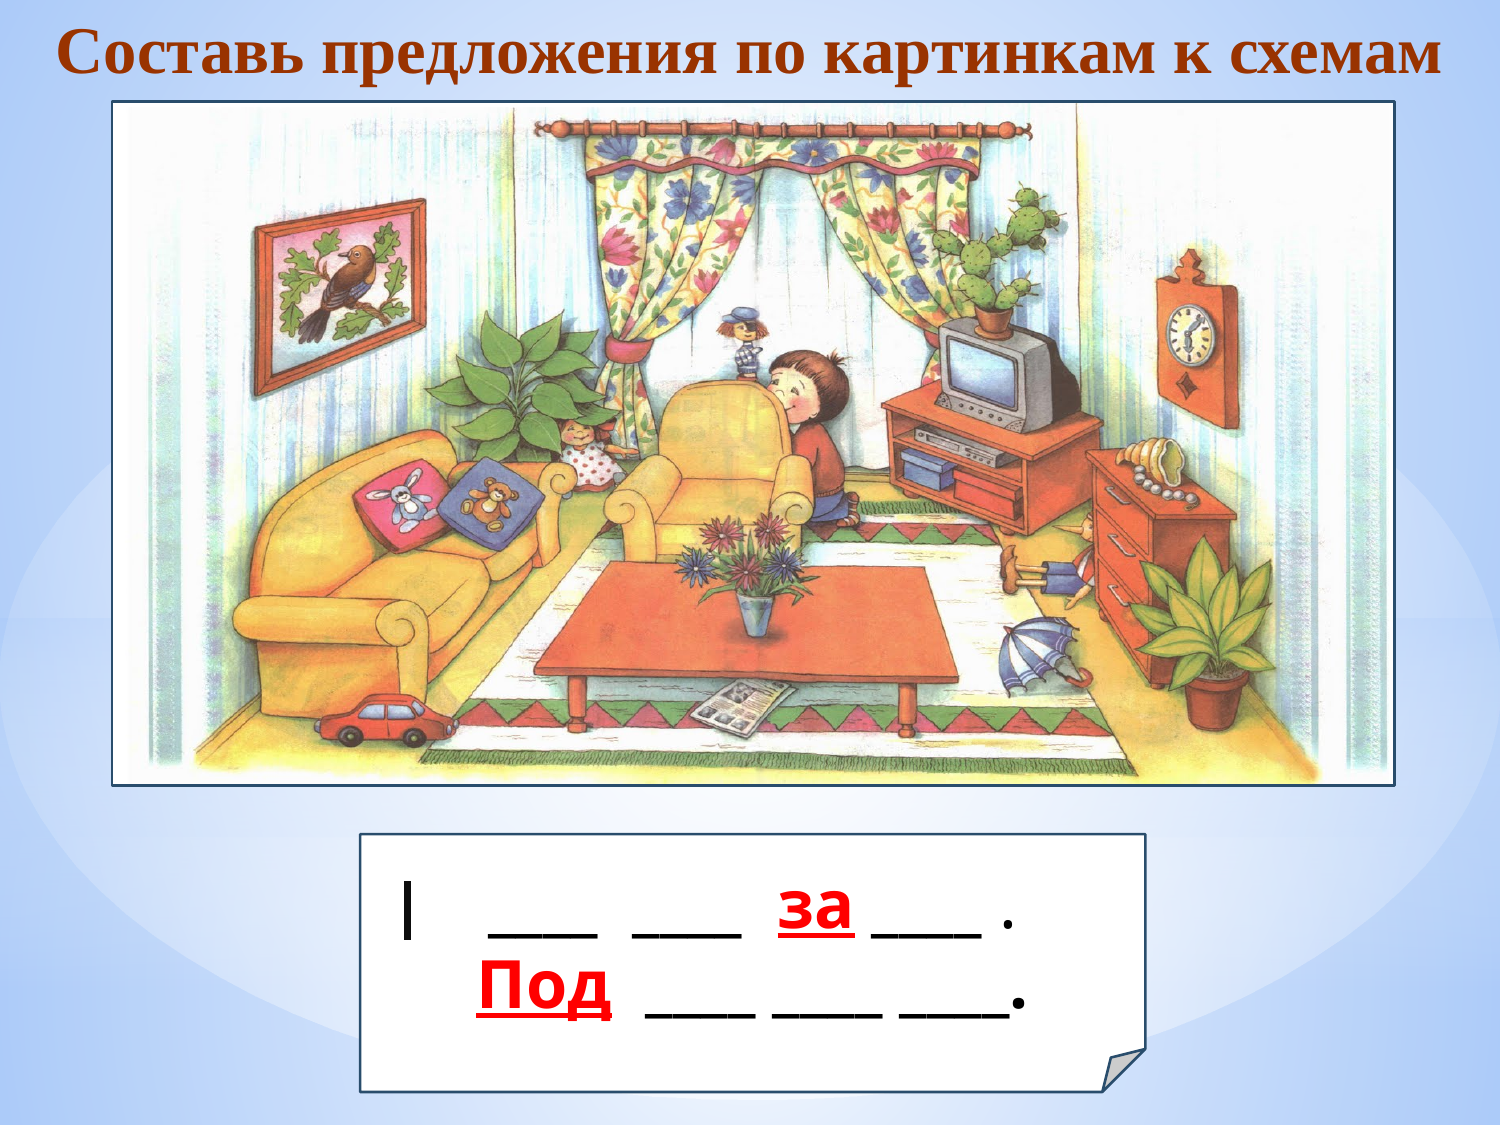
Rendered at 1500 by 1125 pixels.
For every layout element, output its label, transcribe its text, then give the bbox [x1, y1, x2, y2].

text_box ____ ____ за ____ . Под ____ ____ ____. [358, 832, 1147, 1094]
text_box [111, 100, 1396, 787]
text_box Составь предложения по картинкам к схемам [0, 0, 1500, 95]
